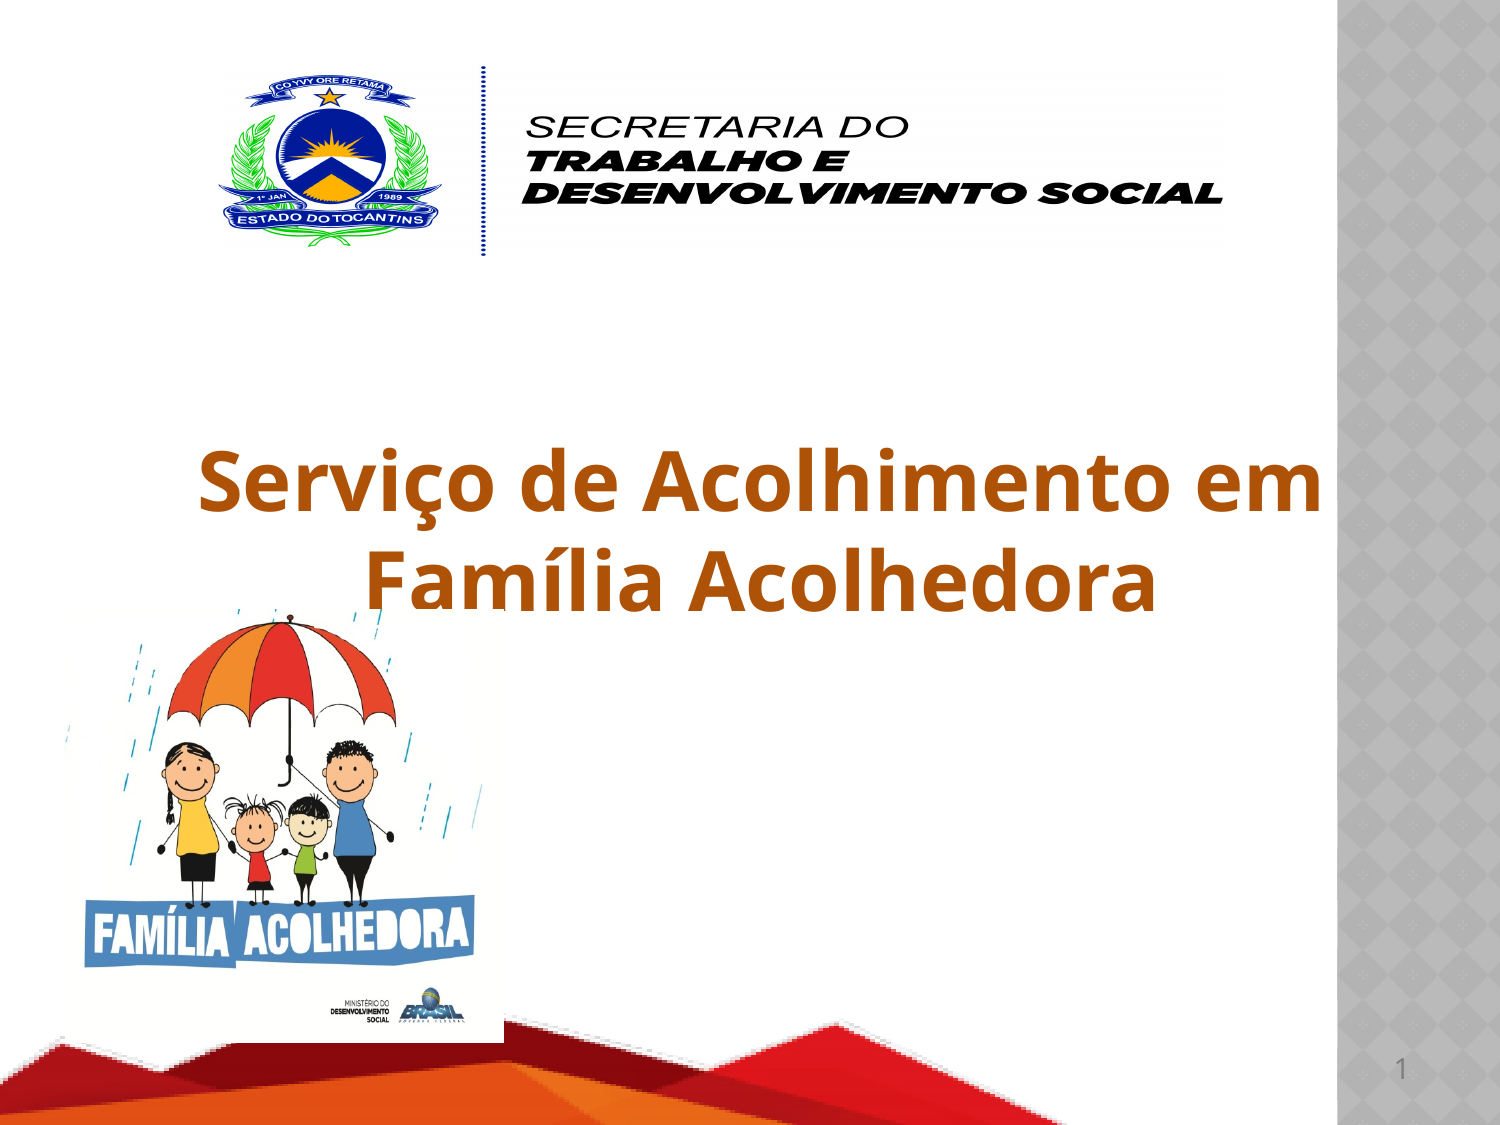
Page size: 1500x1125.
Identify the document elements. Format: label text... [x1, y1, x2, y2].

text_box Serviço de Acolhimento em Família Acolhedora [64, 420, 1459, 1036]
picture [0, 940, 1330, 1125]
picture [217, 65, 1223, 256]
picture [64, 609, 505, 1044]
text_box 1 [1335, 1042, 1425, 1103]
